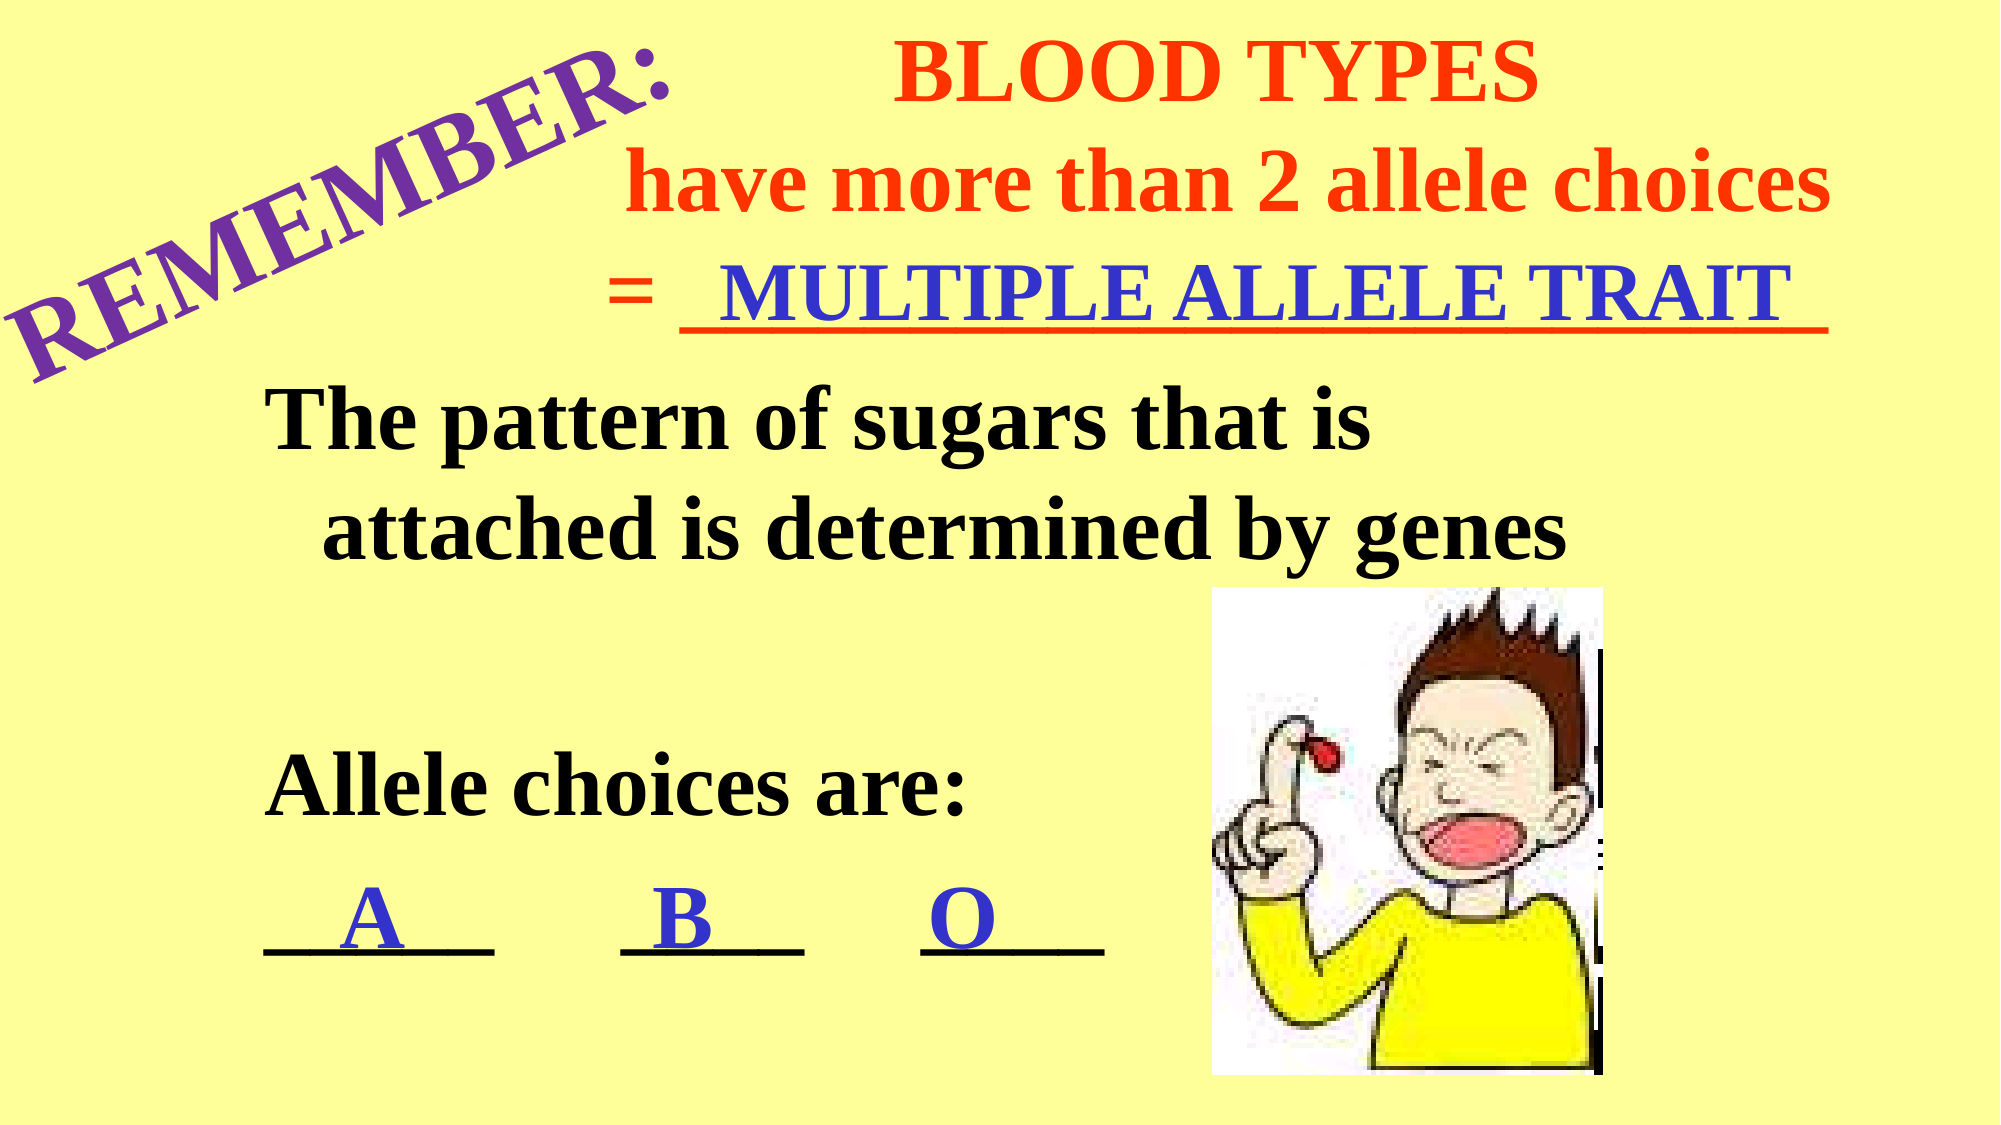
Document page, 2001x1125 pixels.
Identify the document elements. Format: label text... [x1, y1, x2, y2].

text_box REMEMBER: [0, 0, 708, 419]
title BLOOD TYPES have more than 2 allele choices = _________________________ [567, 24, 1893, 325]
text_box B [637, 849, 729, 975]
text_box MULTIPLE ALLELE TRAIT [704, 229, 1808, 345]
text_box A [325, 849, 422, 975]
text_box [48, 268, 698, 449]
text_box O [912, 849, 1014, 975]
list The pattern of sugars that is attached is determined by genes Allele choices are: _____ ____ ____ [249, 350, 1600, 1038]
picture [1212, 587, 1603, 1076]
